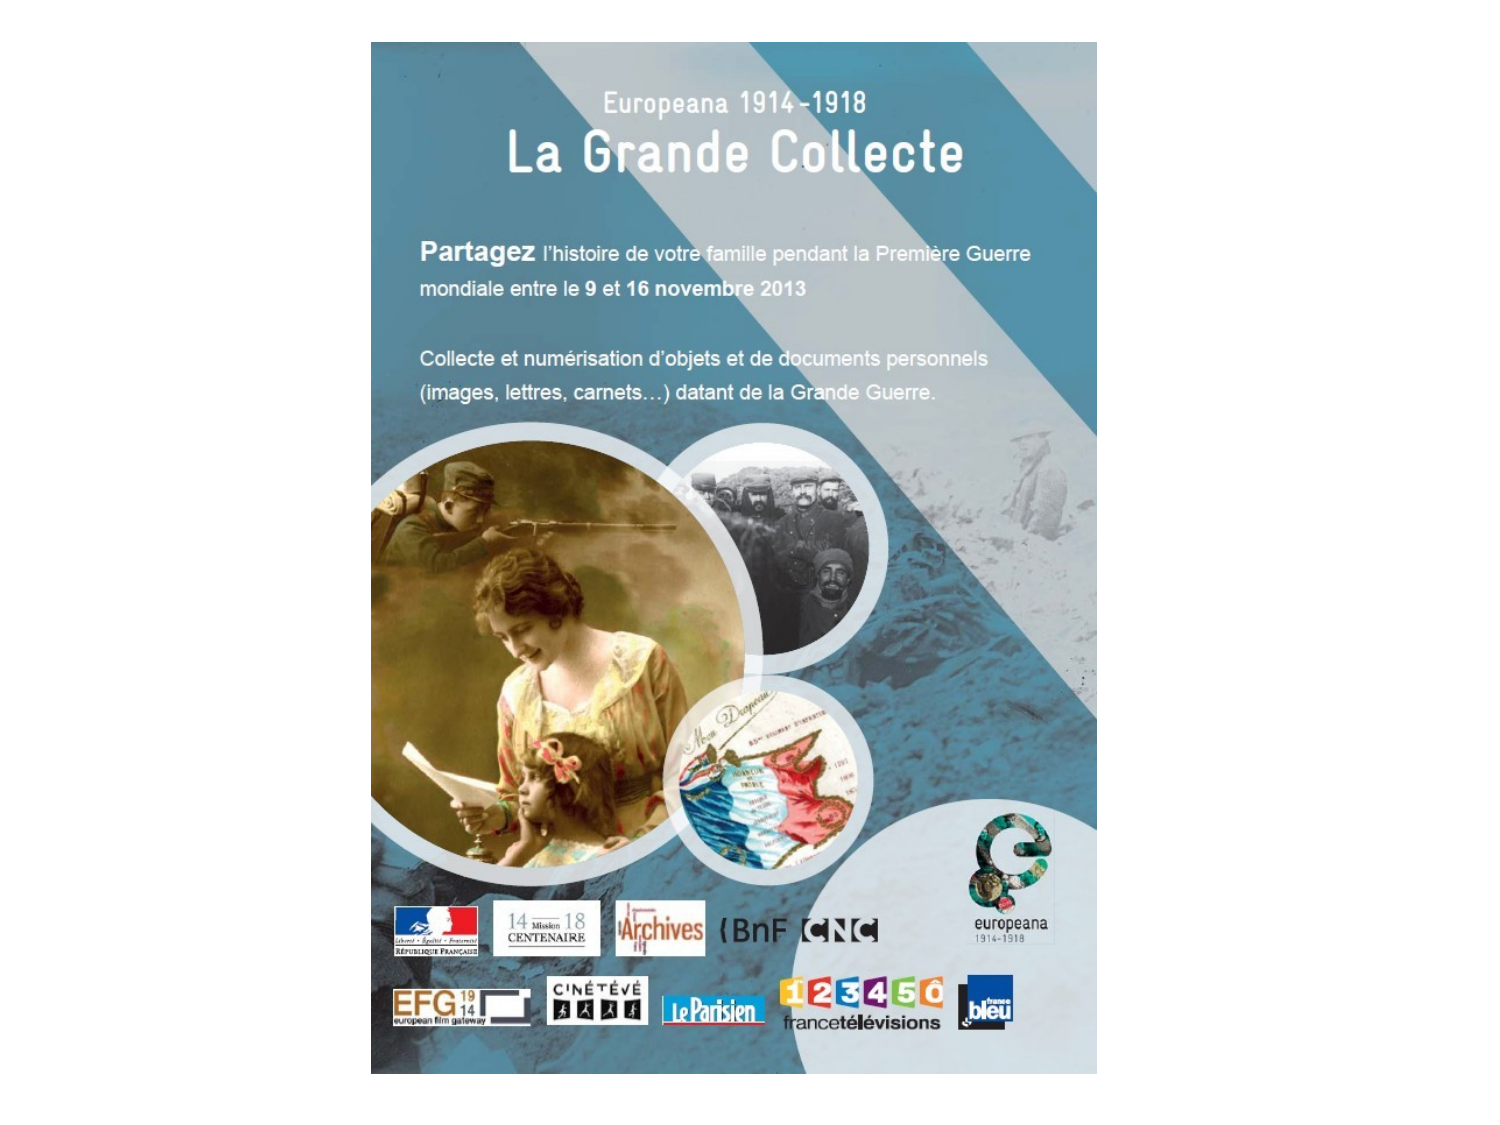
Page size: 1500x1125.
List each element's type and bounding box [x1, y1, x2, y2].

picture [371, 42, 1098, 1075]
